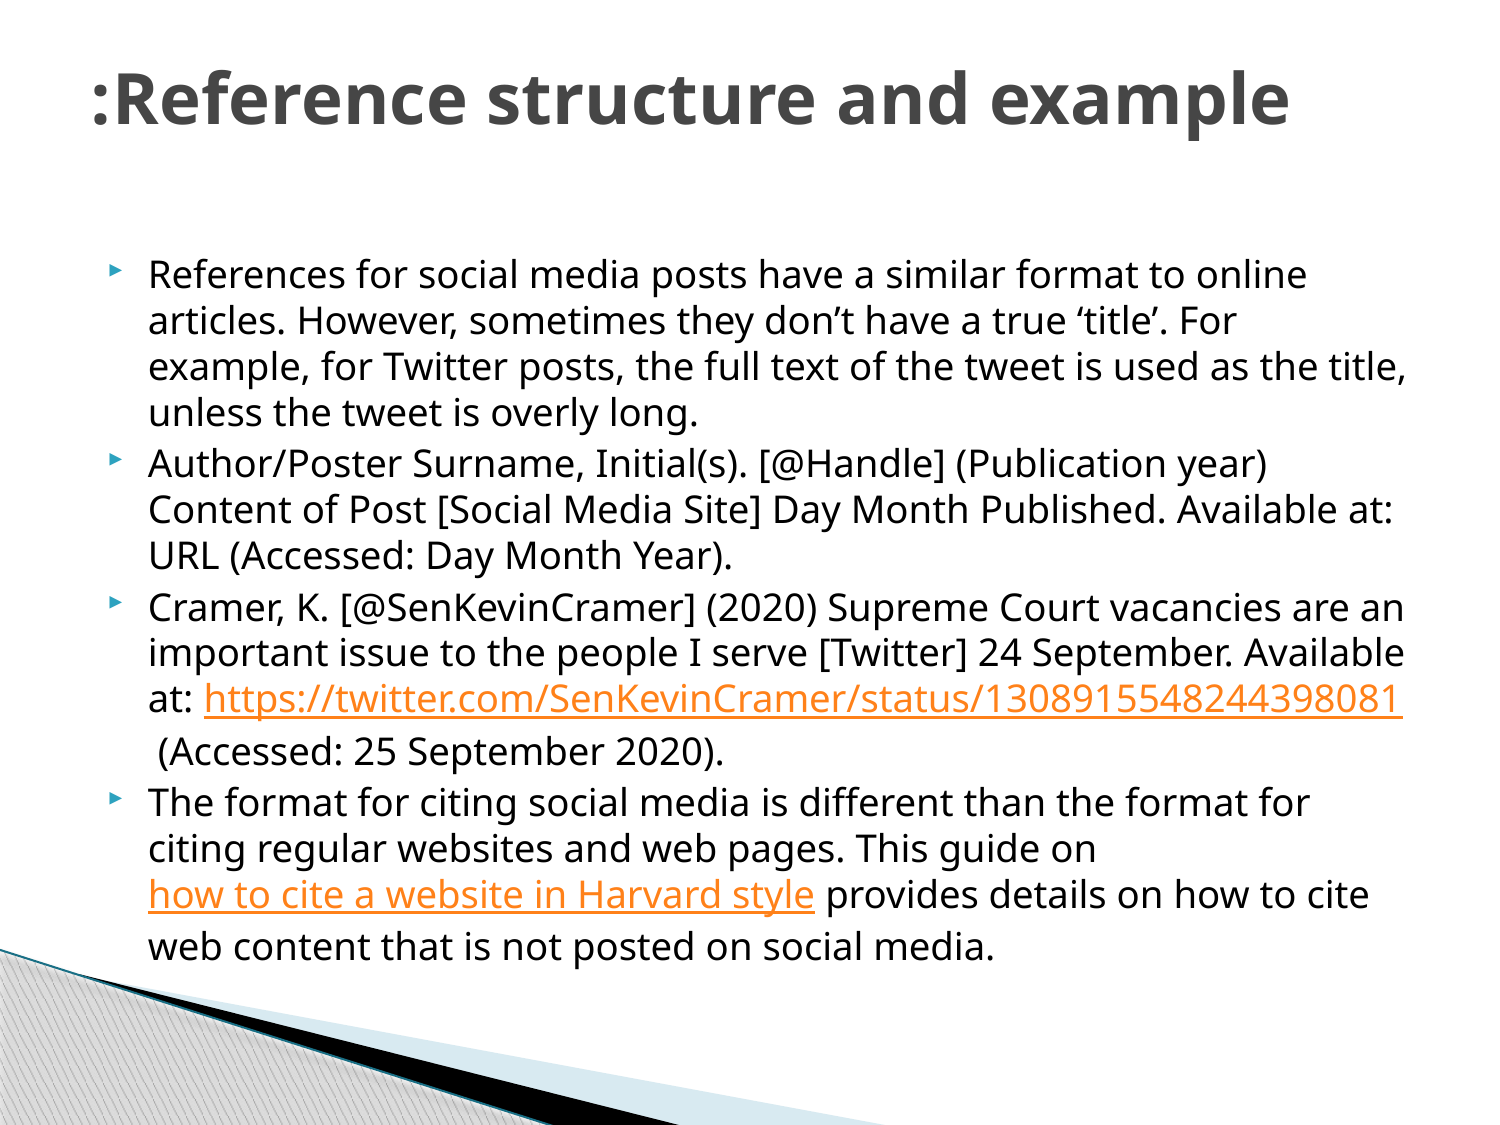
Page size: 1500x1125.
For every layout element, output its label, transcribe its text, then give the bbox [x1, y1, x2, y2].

title Reference structure and example: [75, 45, 1425, 233]
list References for social media posts have a similar format to online articles. However, sometimes they don’t have a true ‘title’. For example, for Twitter posts, the full text of the tweet is used as the title, unless the tweet is overly long. Author/Poster Surname, Initial(s). [@Handle] (Publication year) Content of Post [Social Media Site] Day Month Published. Available at: URL (Accessed: Day Month Year). Cramer, K. [@SenKevinCramer] (2020) Supreme Court vacancies are an important issue to the people I serve [Twitter] 24 September. Available at: https://twitter.com/SenKevinCramer/status/1308915548244398081 (Accessed: 25 September 2020). The format for citing social media is different than the format for citing regular websites and web pages. This guide on how to cite a website in Harvard style provides details on how to cite web content that is not posted on social media. [75, 243, 1425, 986]
